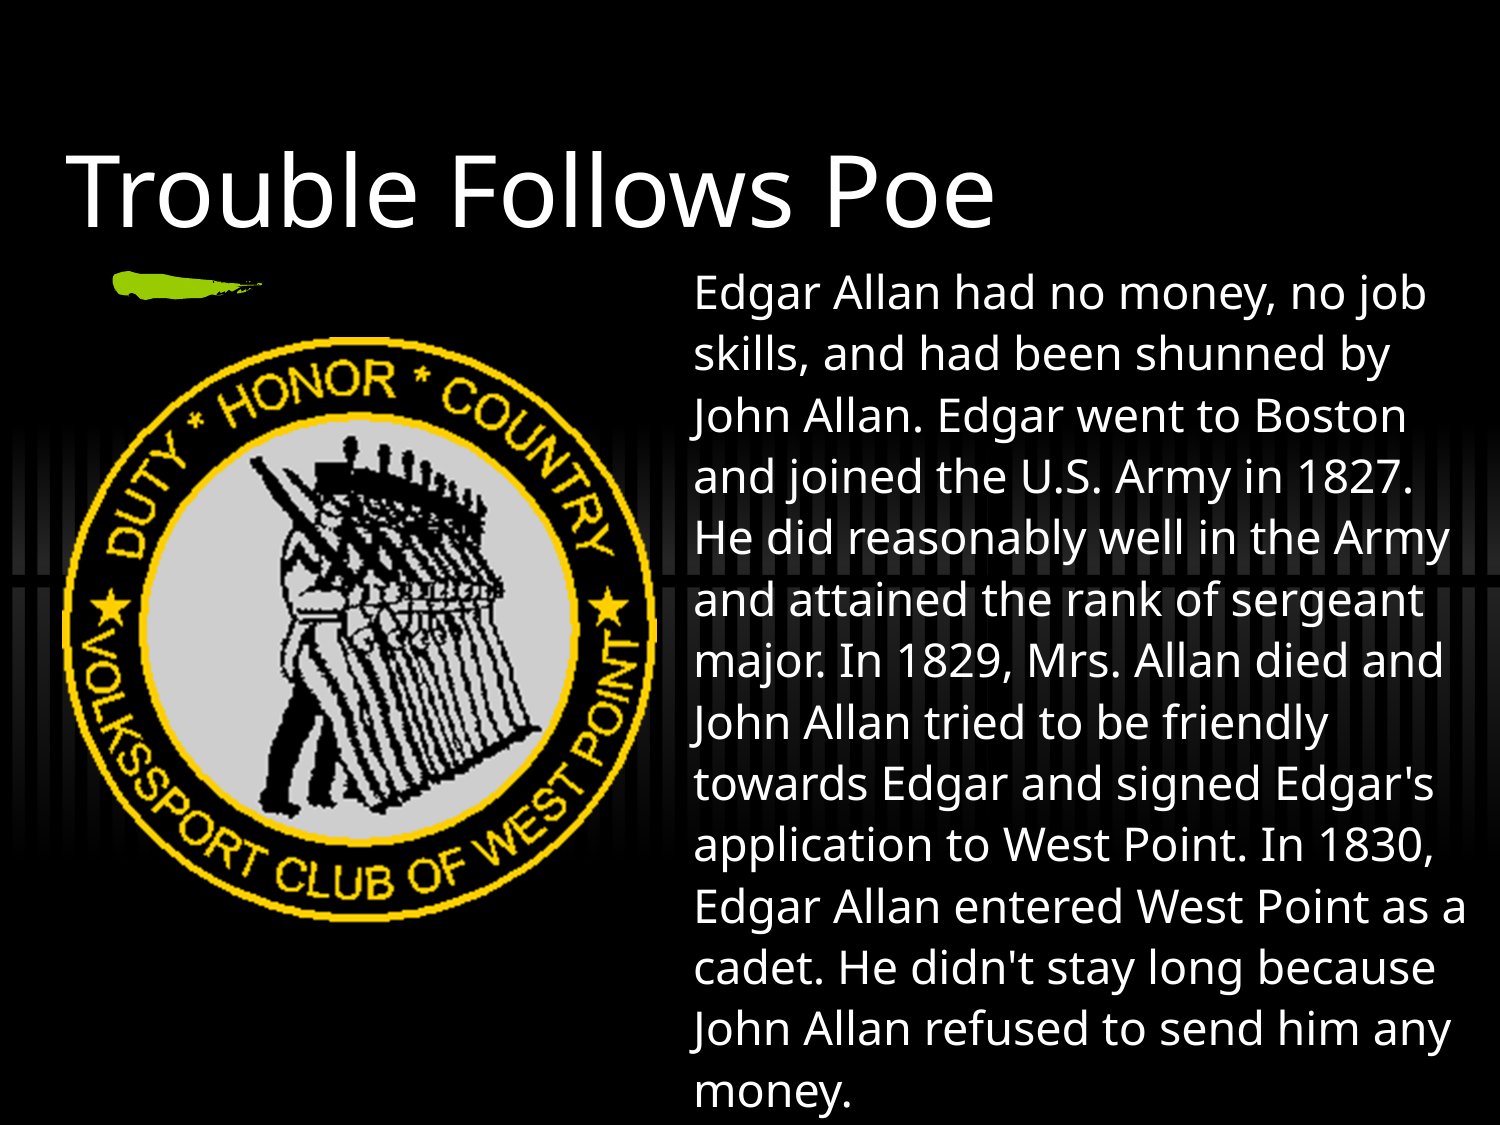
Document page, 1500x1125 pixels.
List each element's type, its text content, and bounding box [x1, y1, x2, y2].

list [62, 337, 657, 924]
title Trouble Follows Poe [50, 112, 1463, 263]
list Edgar Allan had no money, no job skills, and had been shunned by John Allan. Edgar went to Boston and joined the U.S. Army in 1827. He did reasonably well in the Army and attained the rank of sergeant major. In 1829, Mrs. Allan died and John Allan tried to be friendly towards Edgar and signed Edgar's application to West Point. In 1830, Edgar Allan entered West Point as a cadet. He didn't stay long because John Allan refused to send him any money. [662, 249, 1500, 1125]
